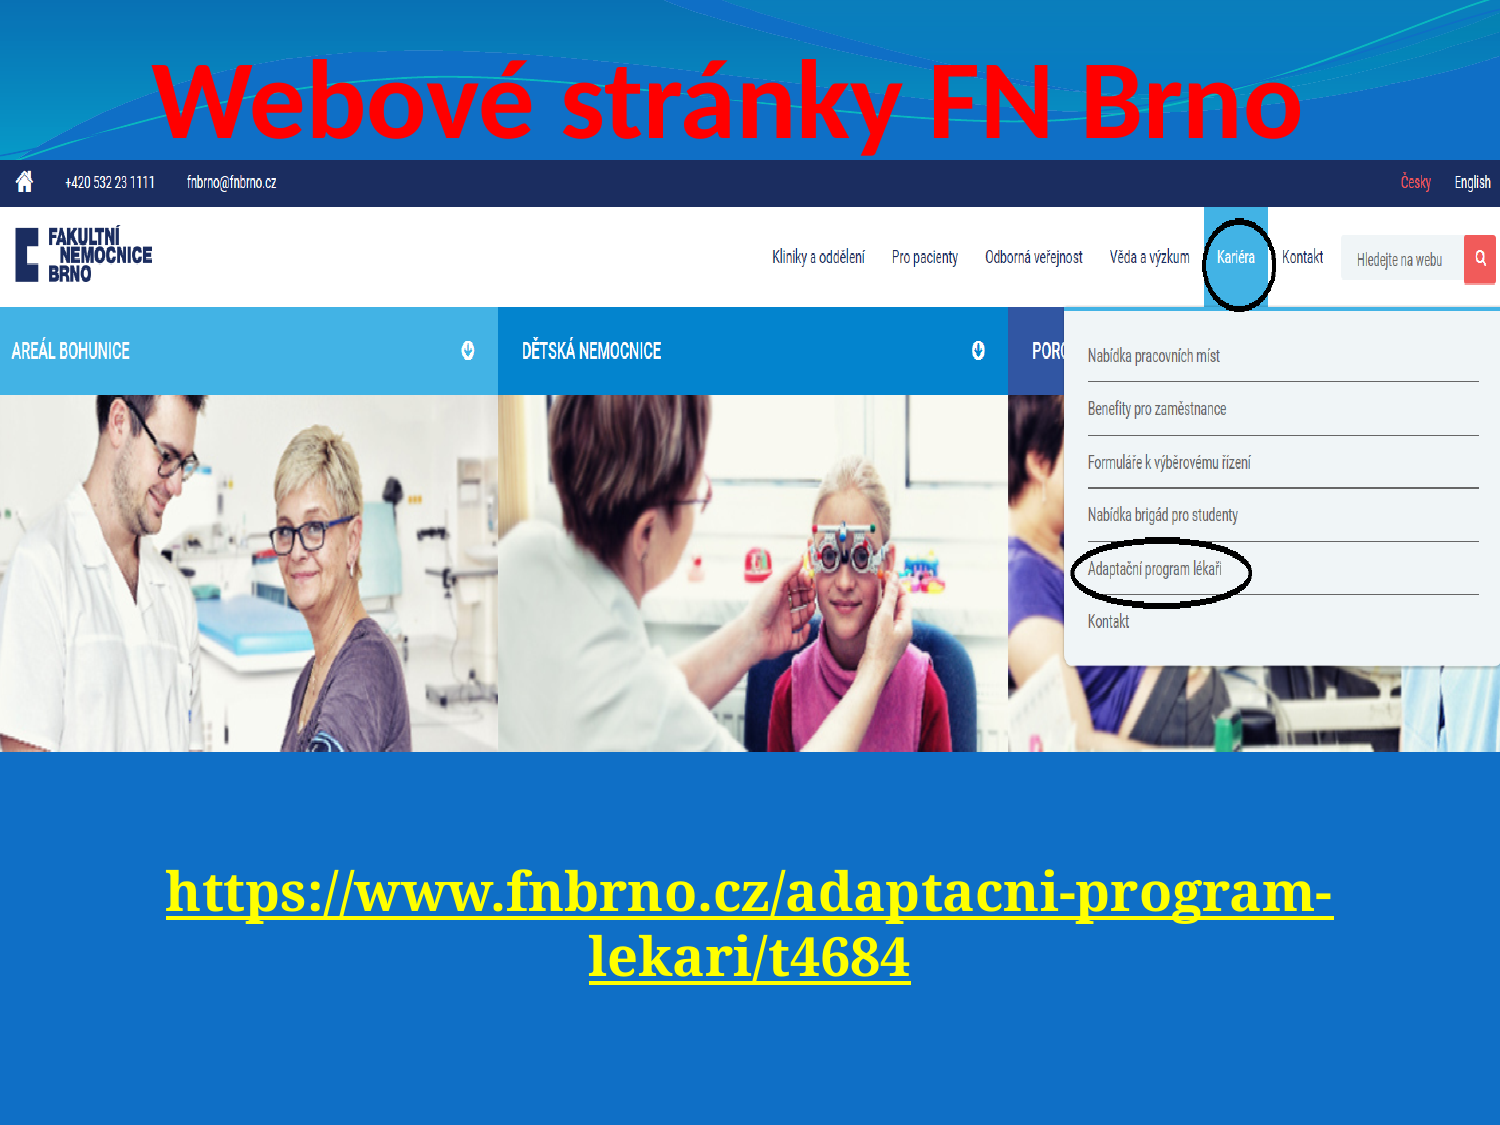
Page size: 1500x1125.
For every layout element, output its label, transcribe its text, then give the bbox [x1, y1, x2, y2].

picture [0, 160, 1500, 752]
title Webové stránky FN Brno [53, 7, 1404, 159]
list https://www.fnbrno.cz/adaptacni-program-lekari/t4684 https://www.fnbrno.cz/adaptacni-program-lekari/t4684 [75, 764, 1425, 1038]
